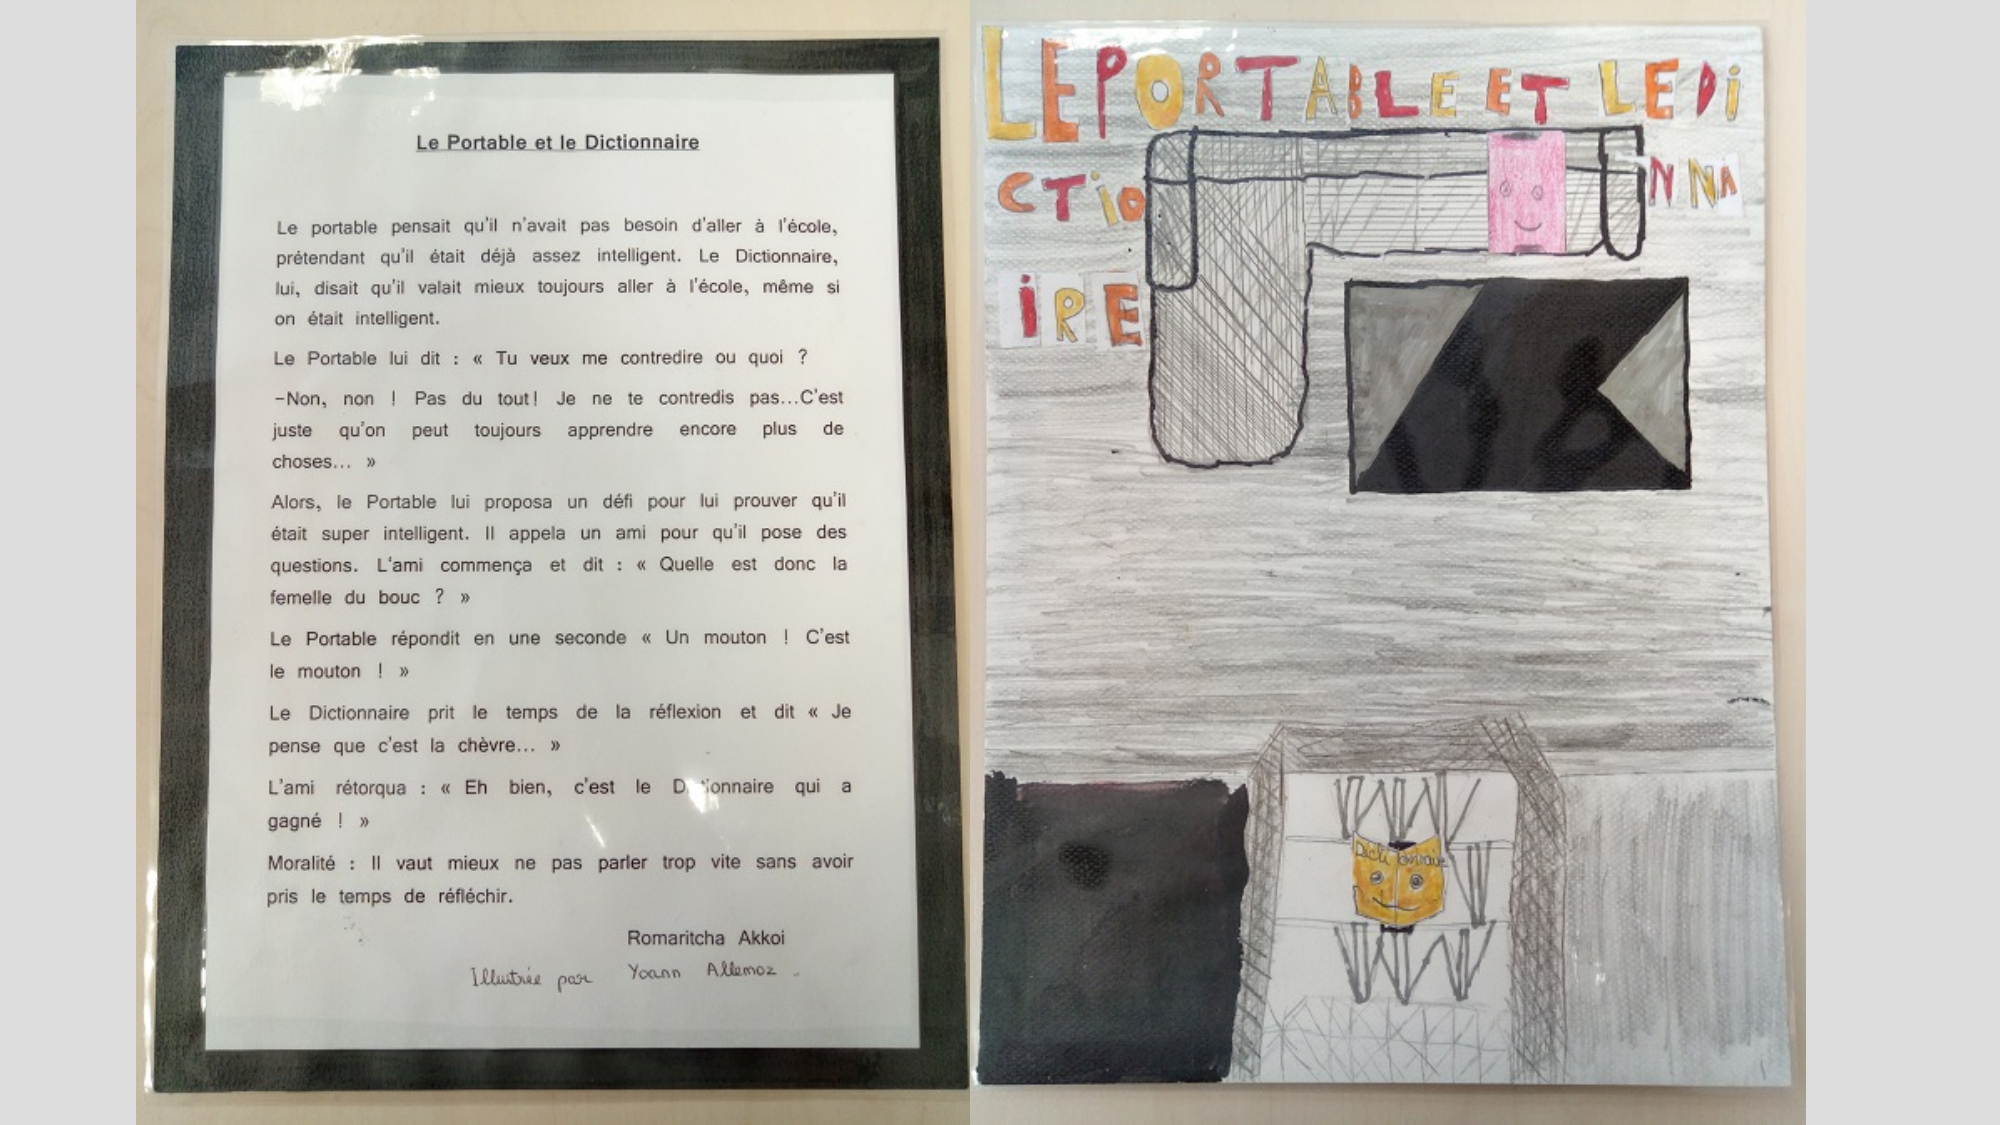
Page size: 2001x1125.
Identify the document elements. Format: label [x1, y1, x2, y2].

picture [135, 0, 1806, 1125]
